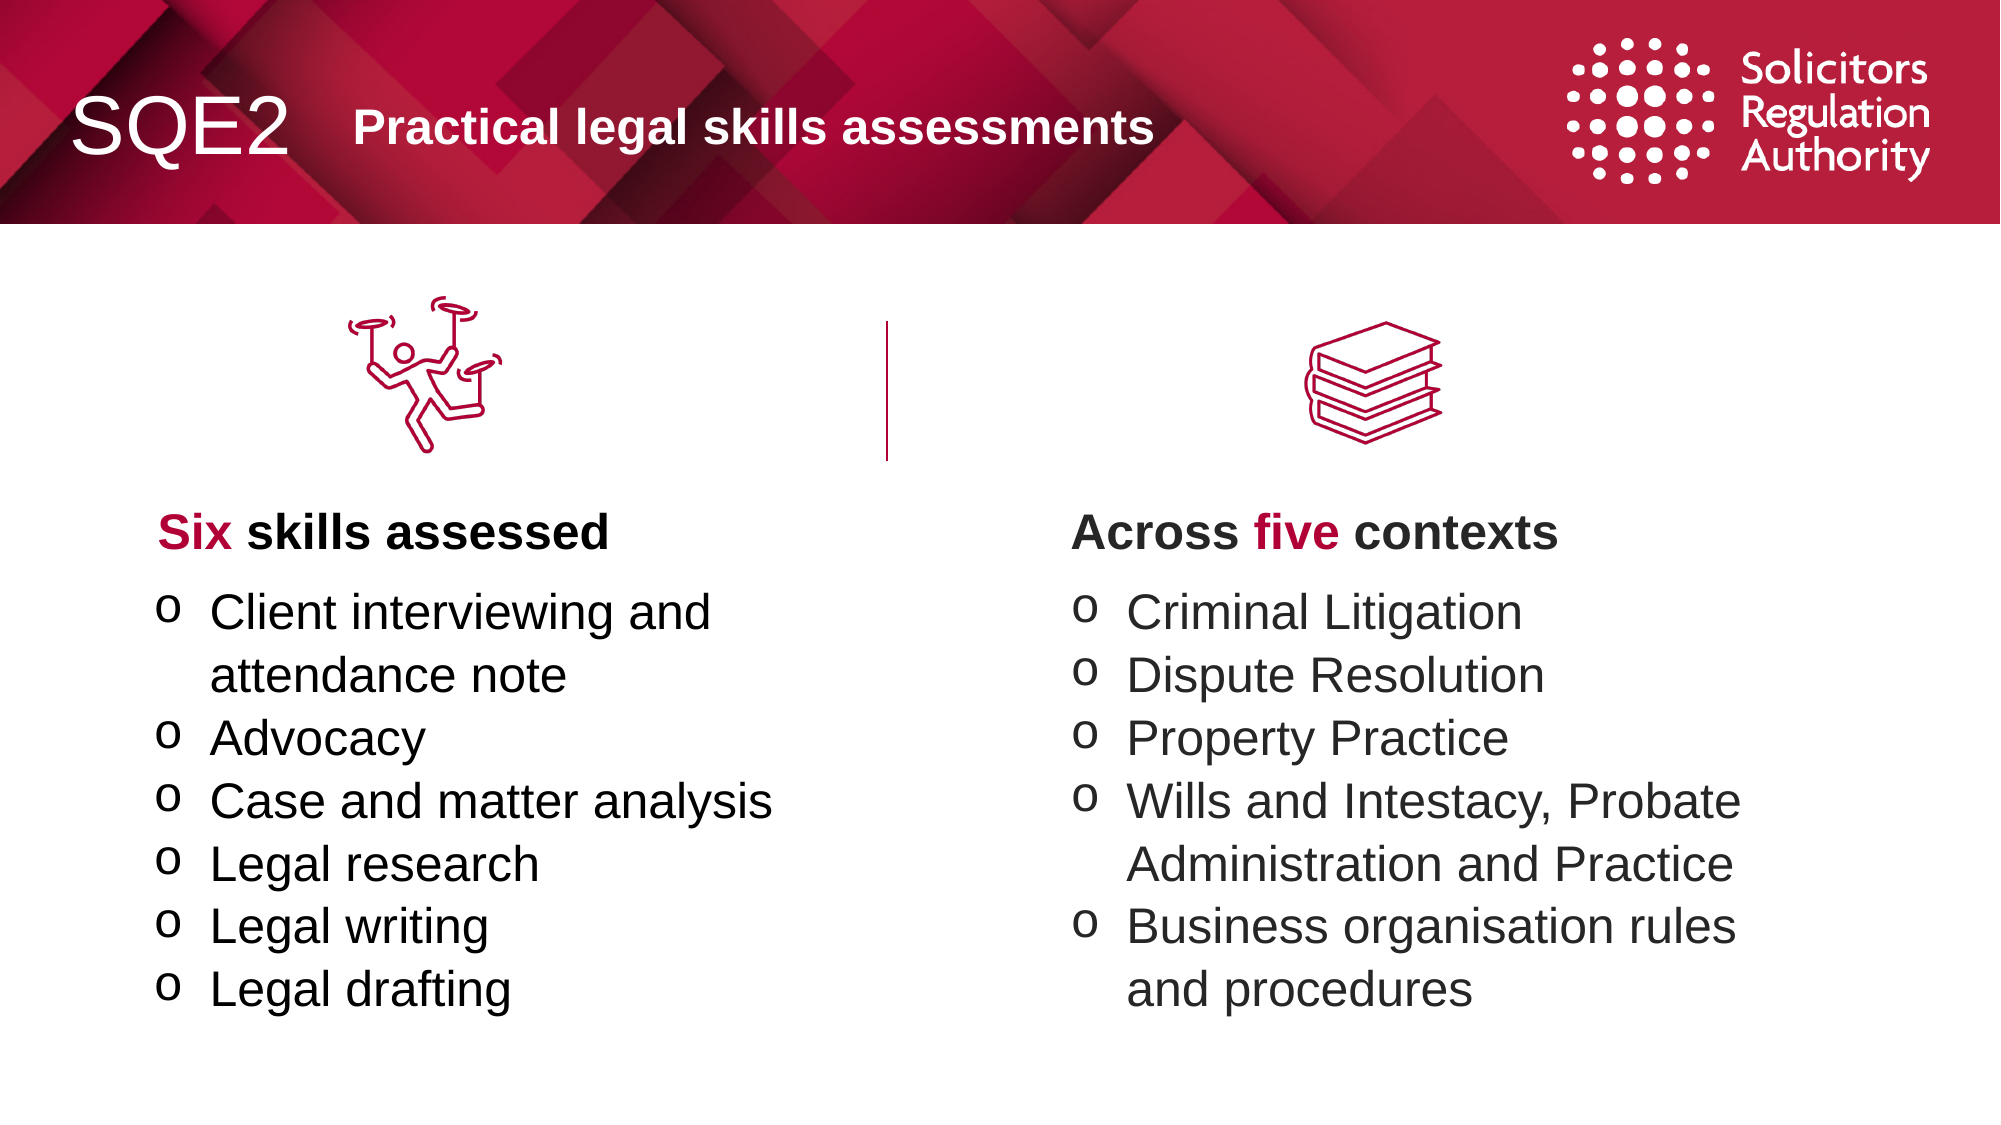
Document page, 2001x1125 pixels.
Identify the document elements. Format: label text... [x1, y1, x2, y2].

picture [0, 0, 2000, 224]
text_box Practical legal skills assessments [337, 83, 1654, 163]
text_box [0, 487, 1845, 1026]
picture [337, 290, 509, 462]
title SQE2 [54, 26, 1126, 215]
picture [1299, 308, 1450, 459]
